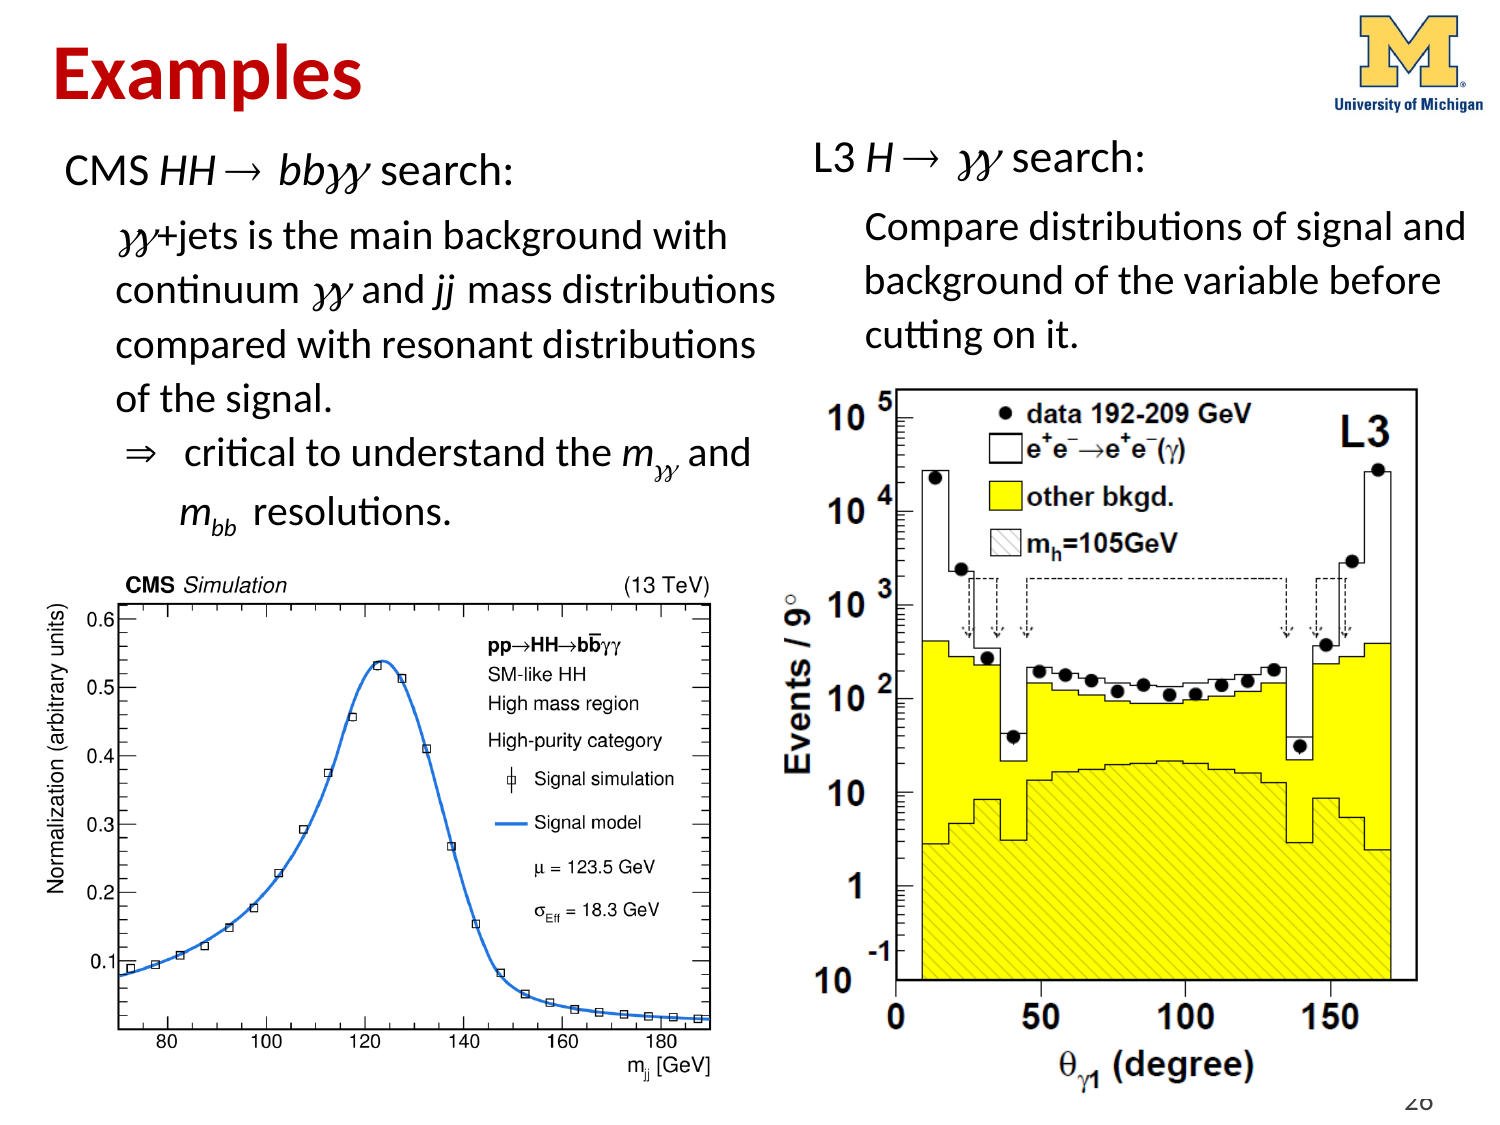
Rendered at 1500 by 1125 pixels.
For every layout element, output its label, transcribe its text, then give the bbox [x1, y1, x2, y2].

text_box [812, 137, 1149, 188]
picture [44, 362, 1437, 1100]
picture [1325, 4, 1493, 126]
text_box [74, 216, 782, 542]
title Examples [37, 12, 1388, 113]
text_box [62, 149, 517, 201]
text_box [862, 206, 1469, 362]
